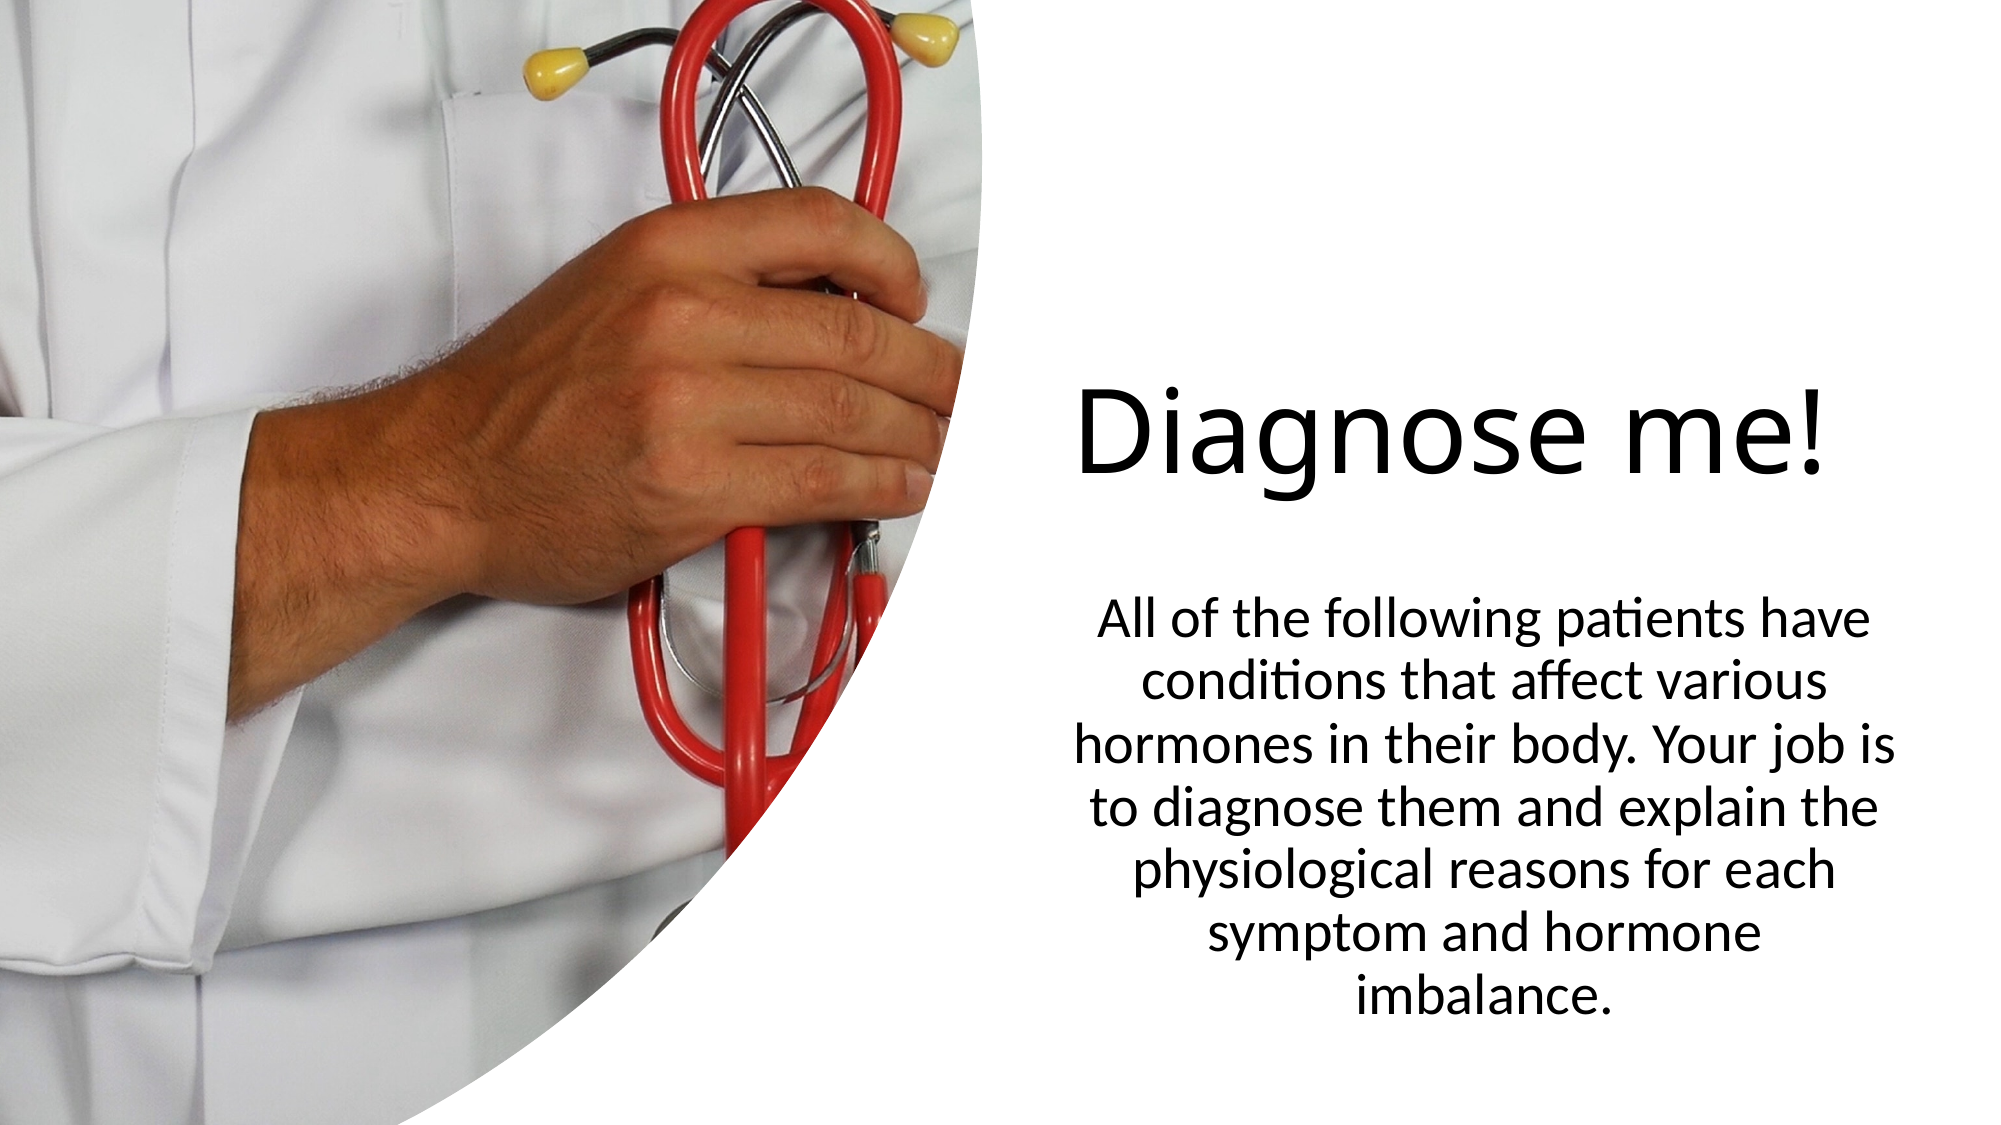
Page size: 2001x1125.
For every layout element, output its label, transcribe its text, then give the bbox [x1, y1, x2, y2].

title Diagnose me! [1056, 292, 1964, 507]
subtitle All of the following patients have conditions that affect various hormones in their body. Your job is to diagnose them and explain the physiological reasons for each symptom and hormone imbalance. [1056, 579, 1913, 1060]
picture [0, 0, 983, 1125]
